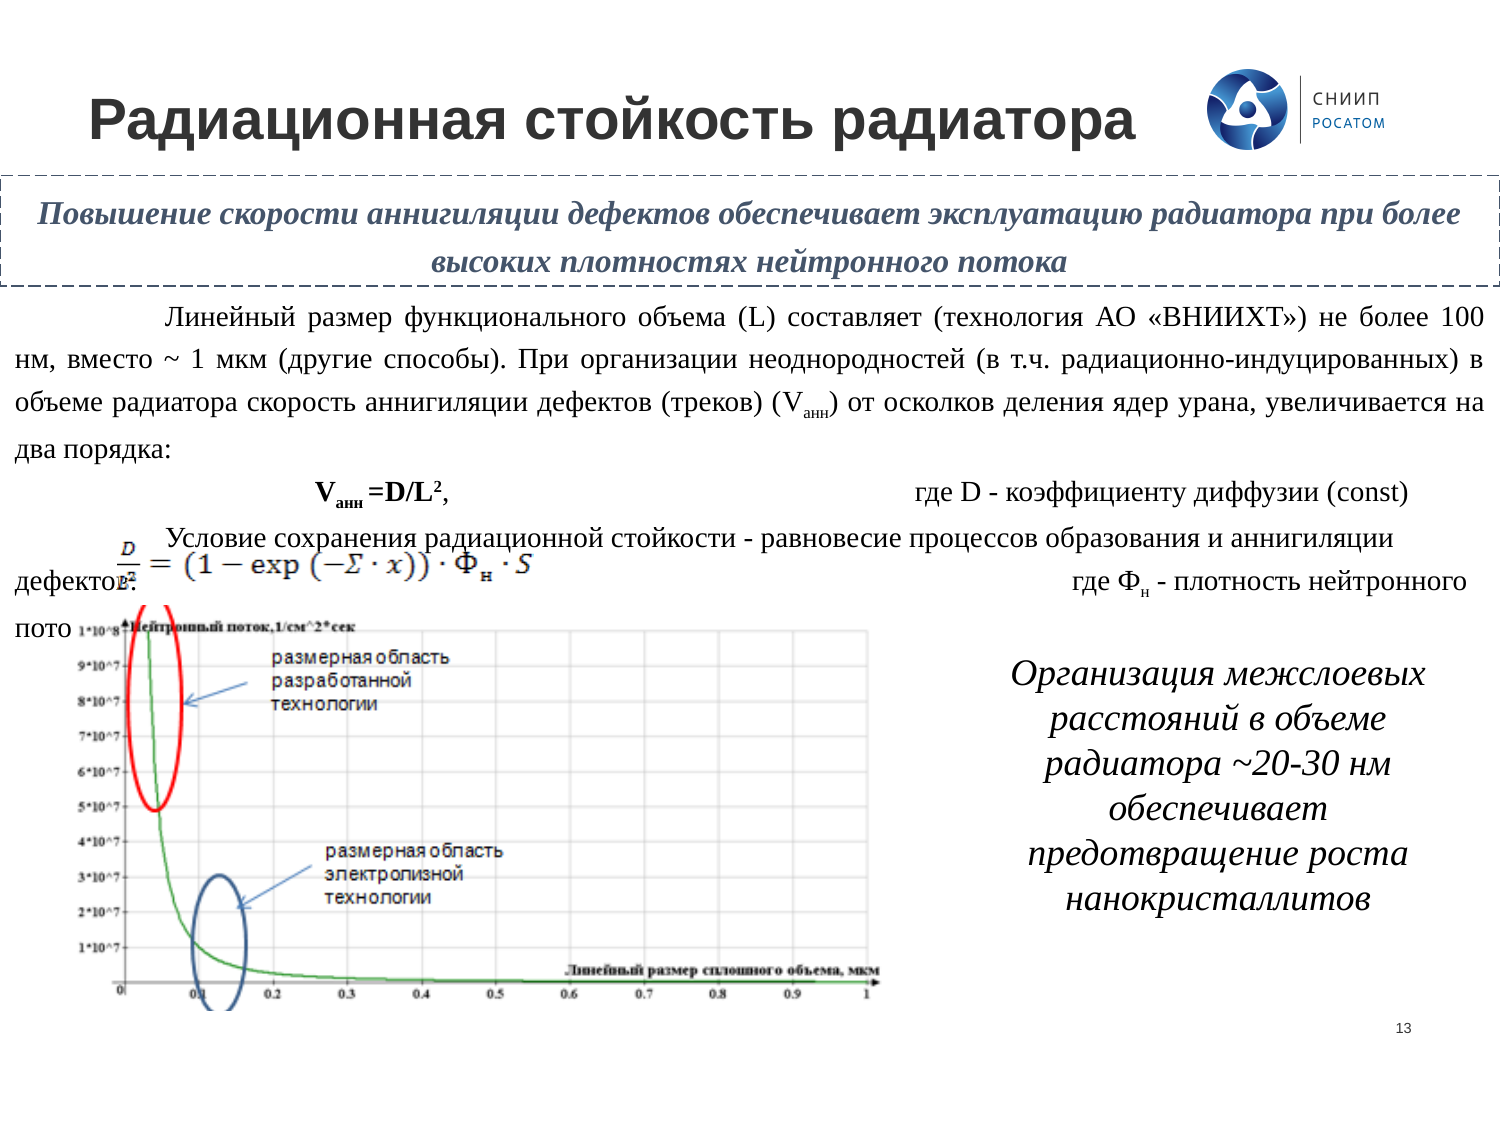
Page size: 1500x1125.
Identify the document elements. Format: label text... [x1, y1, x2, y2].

text_box Повышение скорости аннигиляции дефектов обеспечивает эксплуатацию радиатора при более высоких плотностях нейтронного потока [0, 175, 1500, 283]
picture [117, 540, 534, 594]
text_box Линейный размер функционального объема (L) составляет (технология АО «ВНИИХТ») не более 100 нм, вместо ~ 1 мкм (другие способы). При организации неоднородностей (в т.ч. радиационно-индуцированных) в объеме радиатора скорость аннигиляции дефектов (треков) (Vанн) от осколков деления ядер урана, увеличивается на два порядка: Vанн =D/L2, где D - коэффициенту диффузии (const) Условие сохранения радиационной стойкости - равновесие процессов образования и аннигиляции дефектов: где Фн - плотность нейтронного потока [0, 283, 1500, 651]
text_box Организация межслоевых расстояний в объеме радиатора ~20-30 нм обеспечивает предотвращение роста нанокристаллитов [966, 640, 1471, 926]
picture [71, 605, 914, 1011]
title Радиационная стойкость радиатора [88, 88, 1202, 171]
picture [1207, 69, 1384, 150]
